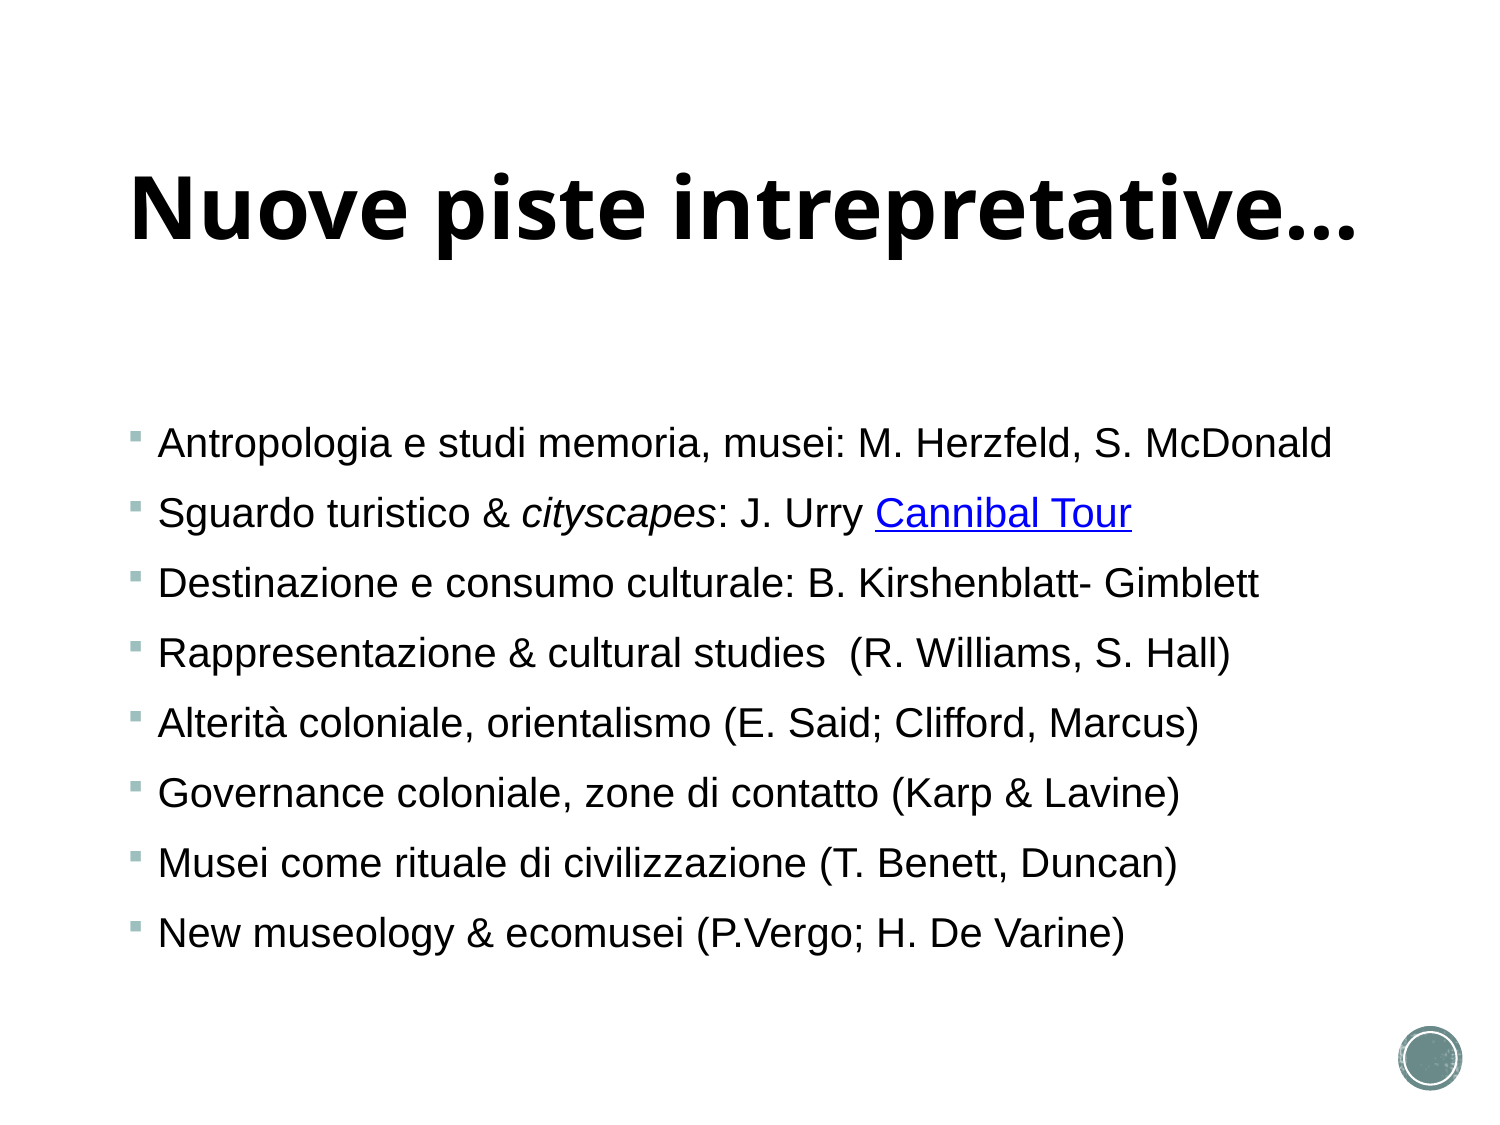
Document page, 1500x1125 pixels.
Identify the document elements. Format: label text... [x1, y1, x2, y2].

title Nuove piste intrepretative… [112, 79, 1388, 344]
list Antropologia e studi memoria, musei: M. Herzfeld, S. McDonald Sguardo turistico & cityscapes: J. Urry Cannibal Tour Destinazione e consumo culturale: B. Kirshenblatt- Gimblett Rappresentazione & cultural studies (R. Williams, S. Hall) Alterità coloniale, orientalismo (E. Said; Clifford, Marcus) Governance coloniale, zone di contatto (Karp & Lavine) Musei come rituale di civilizzazione (T. Benett, Duncan) New museology & ecomusei (P.Vergo; H. De Varine) [112, 413, 1388, 1079]
